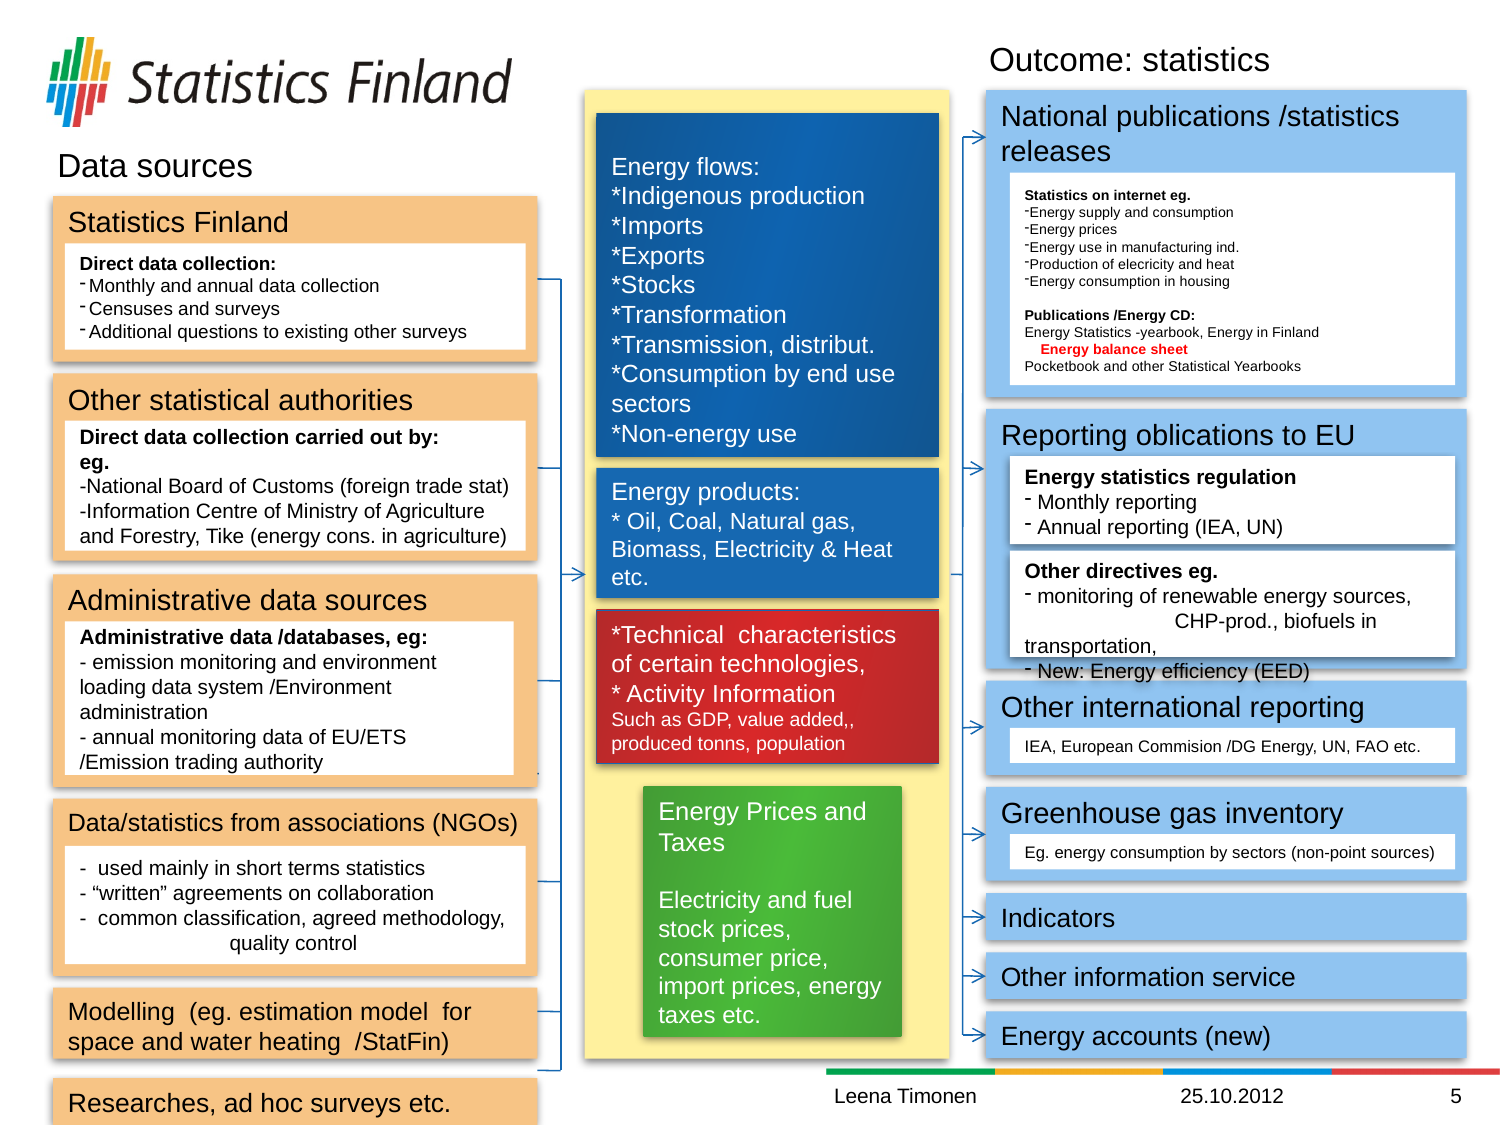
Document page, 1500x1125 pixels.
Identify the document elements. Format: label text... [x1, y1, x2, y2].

text_box Outcome: statistics [974, 30, 1471, 86]
text_box - used mainly in short terms statistics - “written” agreements on collaboration - common classification, agreed methodology, quality control [63, 844, 527, 966]
text_box Greenhouse gas inventory [986, 786, 1467, 881]
text_box Researches, ad hoc surveys etc. [53, 1078, 538, 1125]
footer Leena Timonen [818, 1074, 1155, 1125]
text_box IEA, European Commision /DG Energy, UN, FAO etc. [1008, 726, 1457, 764]
text_box Statistics Finland [53, 196, 538, 362]
text_box Energy accounts (new) [986, 1011, 1467, 1059]
text_box Indicators [986, 893, 1467, 941]
text_box Statistics on internet eg. Energy supply and consumption Energy prices Energy use in manufacturing ind. Production of elecricity and heat Energy consumption in housing Publications /Energy CD: Energy Statistics -yearbook, Energy in Finland Energy balance sheet Pocketbook and other Statistical Yearbooks [1008, 171, 1457, 387]
text_box National publications /statistics releases [986, 90, 1467, 398]
text_box Energy Prices and Taxes Electricity and fuel stock prices, consumer price, import prices, energy taxes etc. [643, 786, 902, 1037]
text_box *Technical characteristics of certain technologies, * Activity Information Such as GDP, value added,, produced tonns, population [596, 609, 939, 764]
text_box Direct data collection: Monthly and annual data collection Censuses and surveys Additional questions to existing other surveys [63, 242, 527, 351]
text_box Other statistical authorities [53, 373, 538, 561]
slide_number 5 [1393, 1074, 1478, 1125]
text_box Administrative data sources [53, 574, 538, 787]
text_box Modelling (eg. estimation model for space and water heating /StatFin) [53, 987, 538, 1059]
text_box Other international reporting [986, 680, 1467, 775]
text_box Energy products: * Oil, Coal, Natural gas, Biomass, Electricity & Heat etc. [596, 467, 939, 598]
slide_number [1165, 1074, 1393, 1125]
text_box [985, 408, 1467, 669]
text_box [584, 89, 950, 1059]
text_box Eg. energy consumption by sectors (non-point sources) [1008, 833, 1457, 871]
text_box Other information service [986, 952, 1467, 999]
text_box Energy flows: *Indigenous production *Imports *Exports *Stocks *Transformation *Transmission, distribut. *Consumption by end use sectors *Non-energy use [596, 113, 939, 457]
text_box Direct data collection carried out by: eg. -National Board of Customs (foreign trade stat) -Information Centre of Ministry of Agriculture and Forestry, Tike (energy cons. in agriculture) [63, 419, 527, 552]
text_box Data/statistics from associations (NGOs) [53, 798, 538, 976]
picture [46, 37, 512, 127]
text_box Data sources [42, 137, 269, 192]
text_box Administrative data /databases, eg: - emission monitoring and environment loading data system /Environment administration - annual monitoring data of EU/ETS /Emission trading authority [63, 620, 515, 777]
